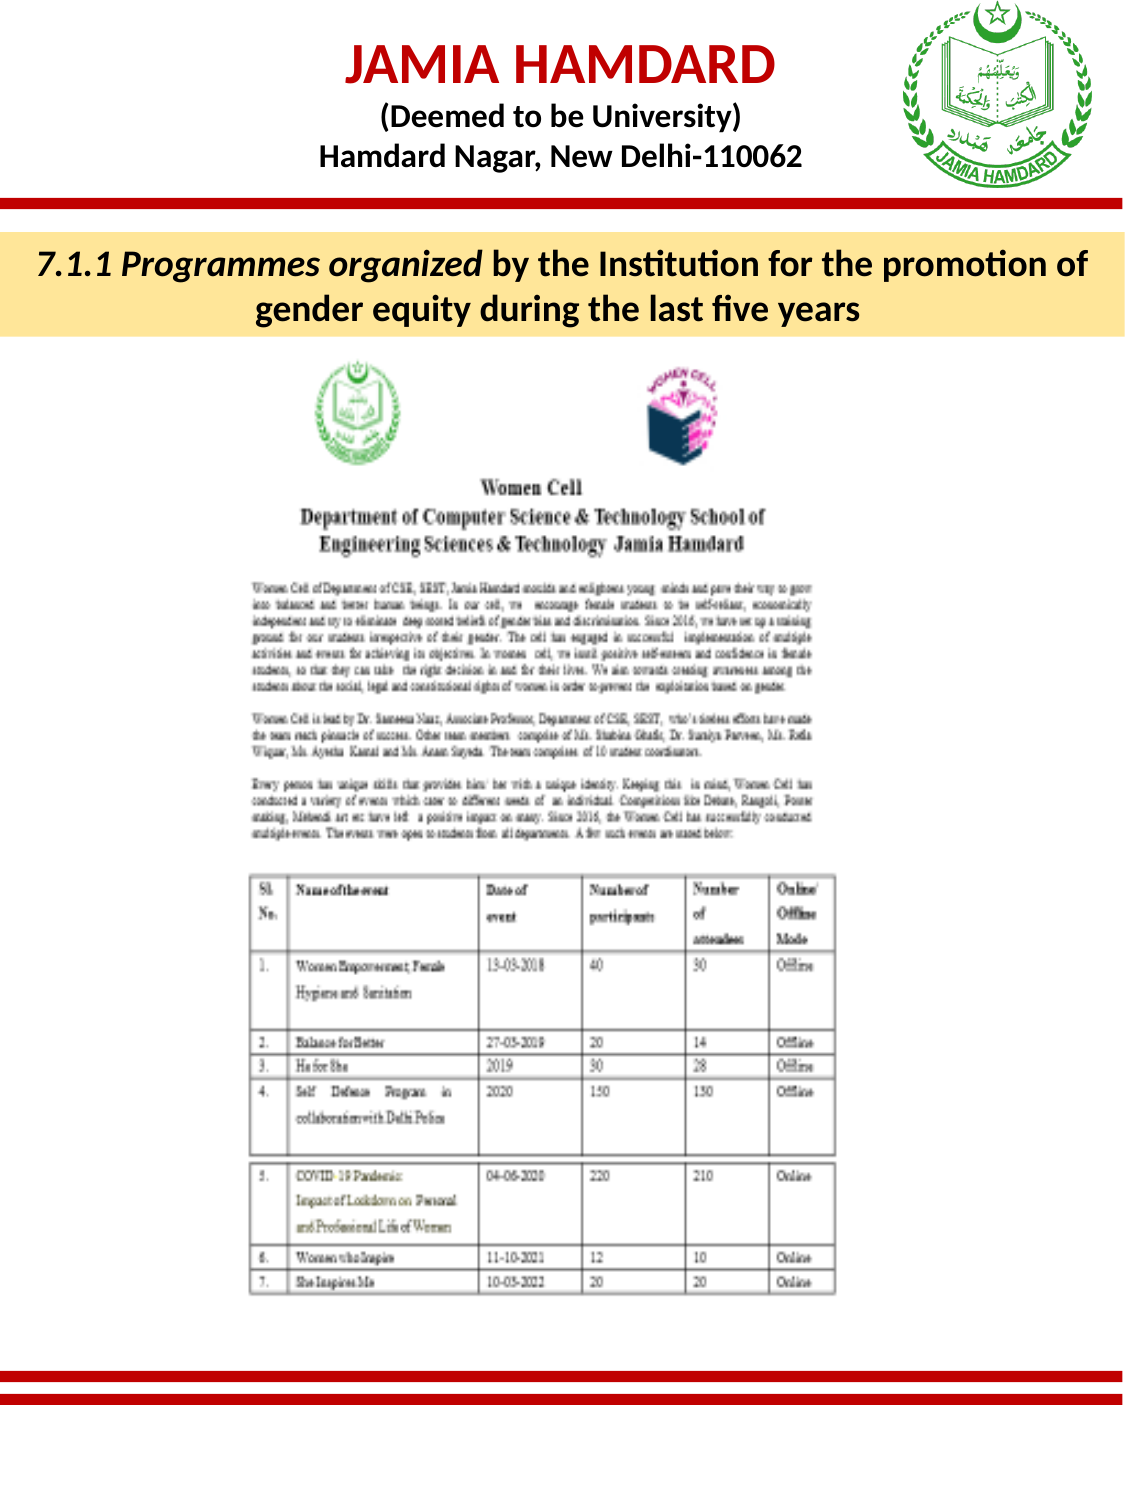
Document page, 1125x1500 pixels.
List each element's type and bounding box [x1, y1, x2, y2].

text_box [0, 1370, 1123, 1405]
text_box [0, 0, 1125, 339]
picture [35, 338, 1092, 1318]
